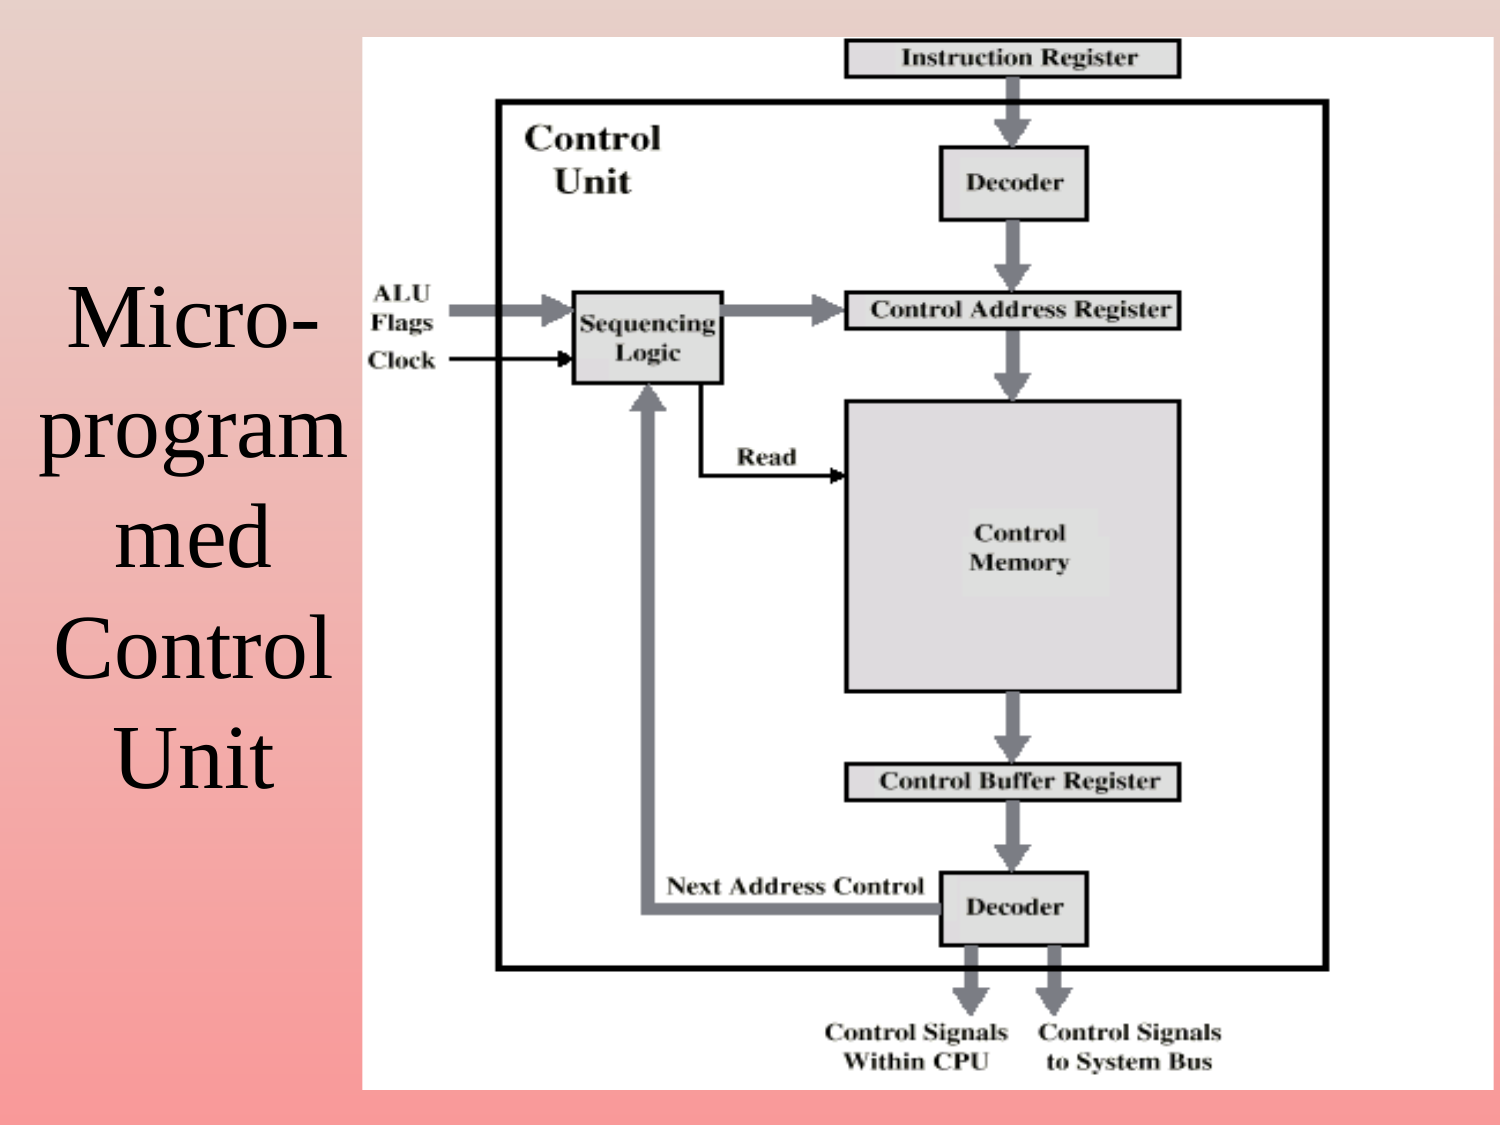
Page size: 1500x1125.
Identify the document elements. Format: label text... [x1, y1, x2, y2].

picture [362, 37, 1494, 1090]
title Micro-programmed Control Unit [24, 112, 357, 950]
